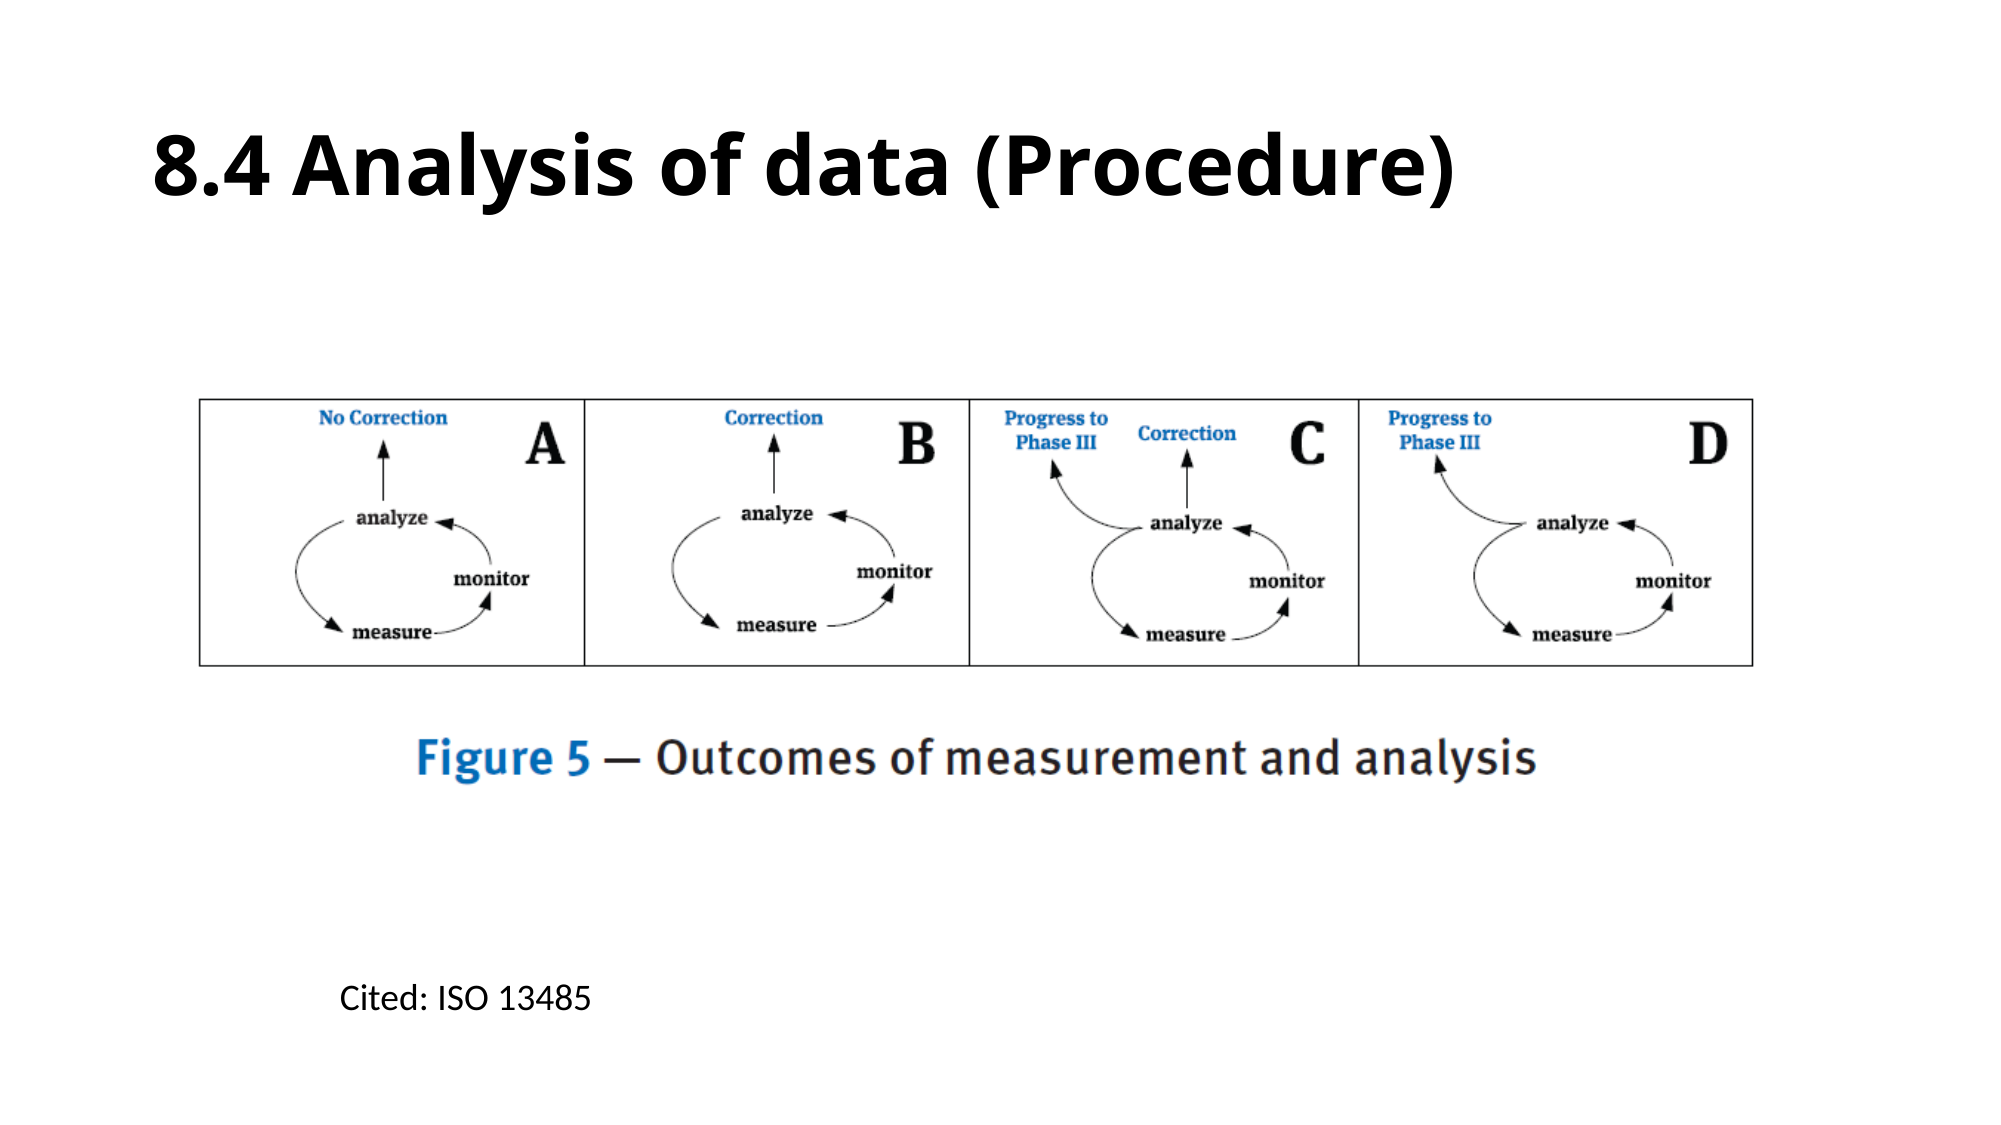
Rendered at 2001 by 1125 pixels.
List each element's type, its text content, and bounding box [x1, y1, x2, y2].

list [137, 319, 1863, 806]
title 8.4 Analysis of data (Procedure) [137, 59, 1863, 278]
text_box Cited: ISO 13485 [324, 966, 1384, 1026]
